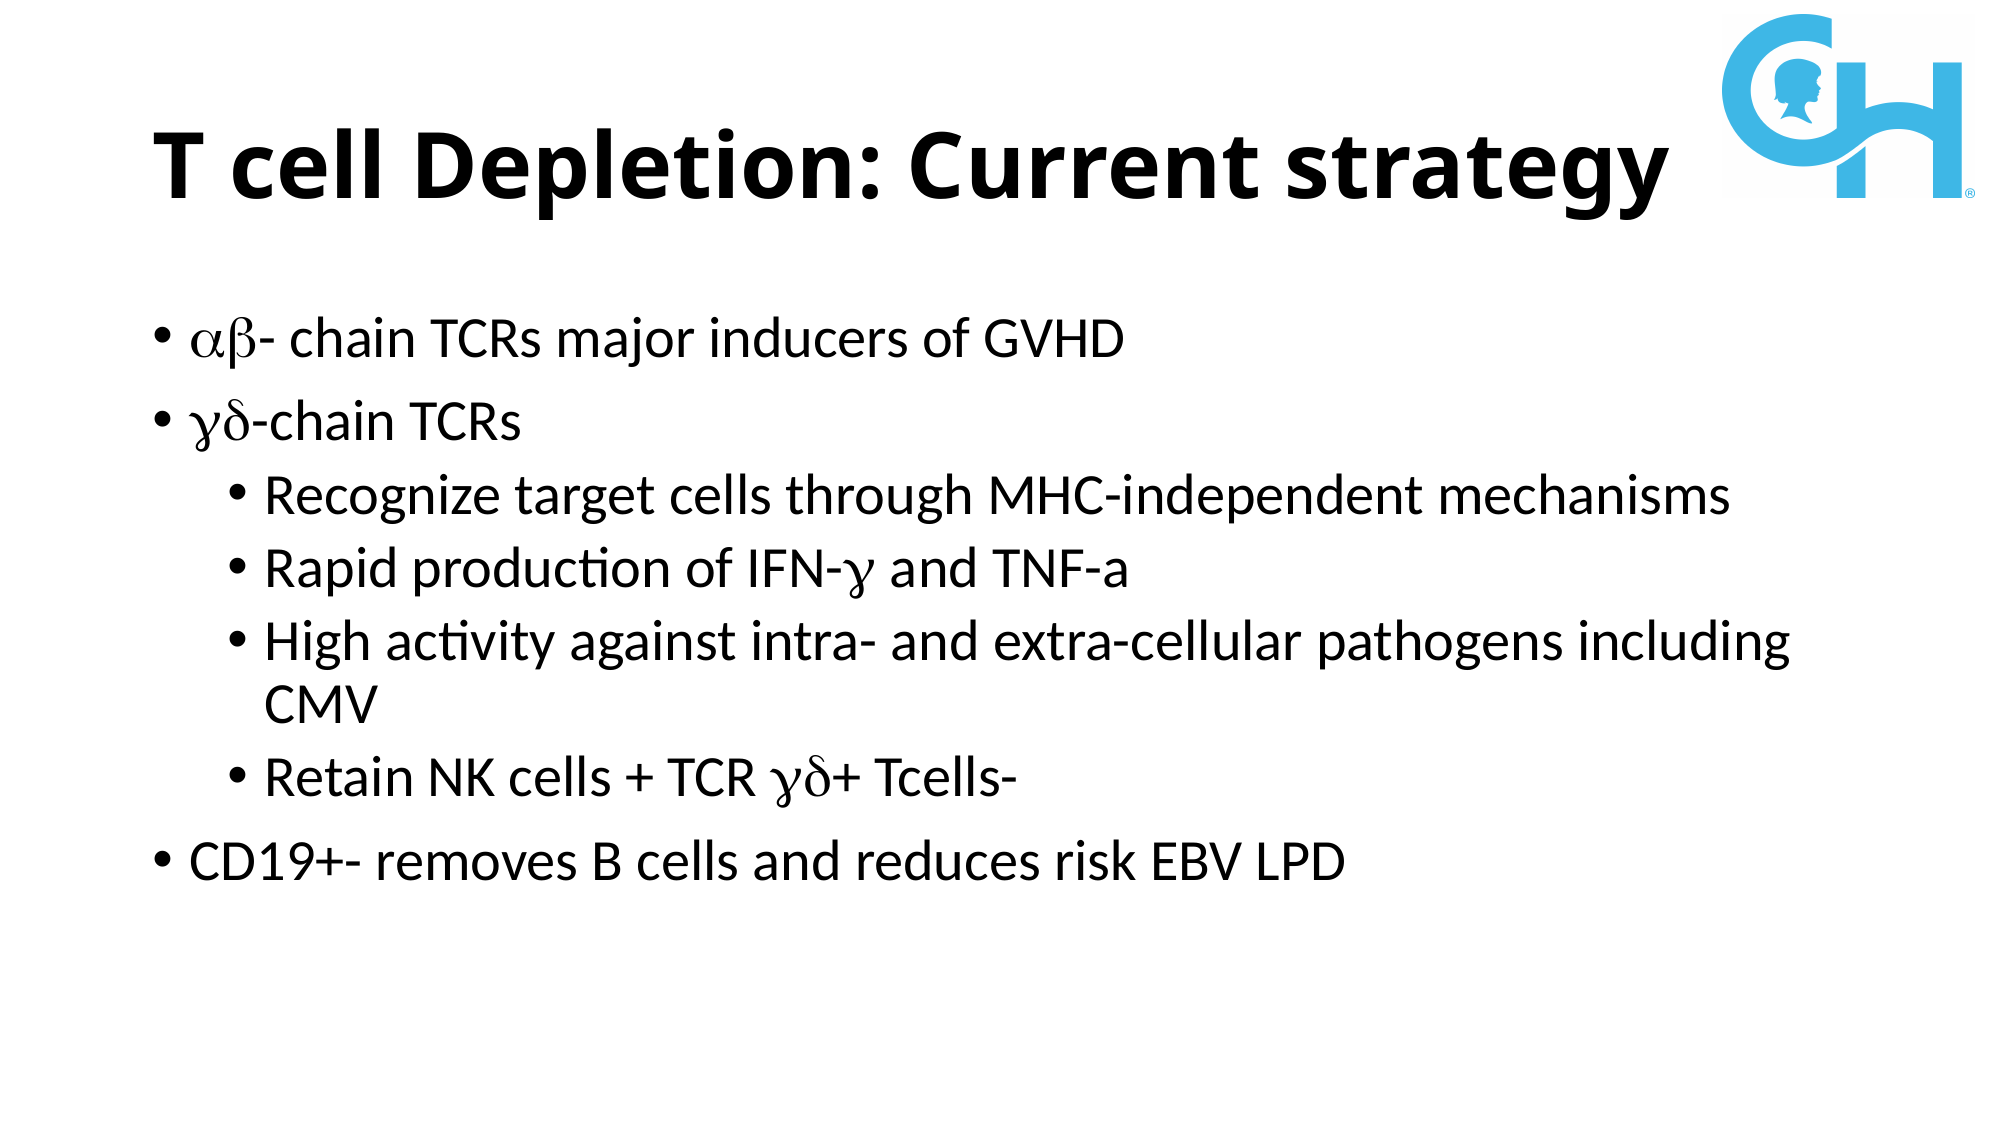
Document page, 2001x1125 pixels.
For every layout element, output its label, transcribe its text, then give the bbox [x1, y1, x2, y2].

picture [1722, 14, 1975, 199]
list ab- chain TCRs major inducers of GVHD gd-chain TCRs Recognize target cells through MHC-independent mechanisms Rapid production of IFN-g and TNF-a High activity against intra- and extra-cellular pathogens including CMV Retain NK cells + TCR gd+ Tcells- CD19+- removes B cells and reduces risk EBV LPD [137, 299, 1863, 1014]
title T cell Depletion: Current strategy [137, 59, 1863, 278]
